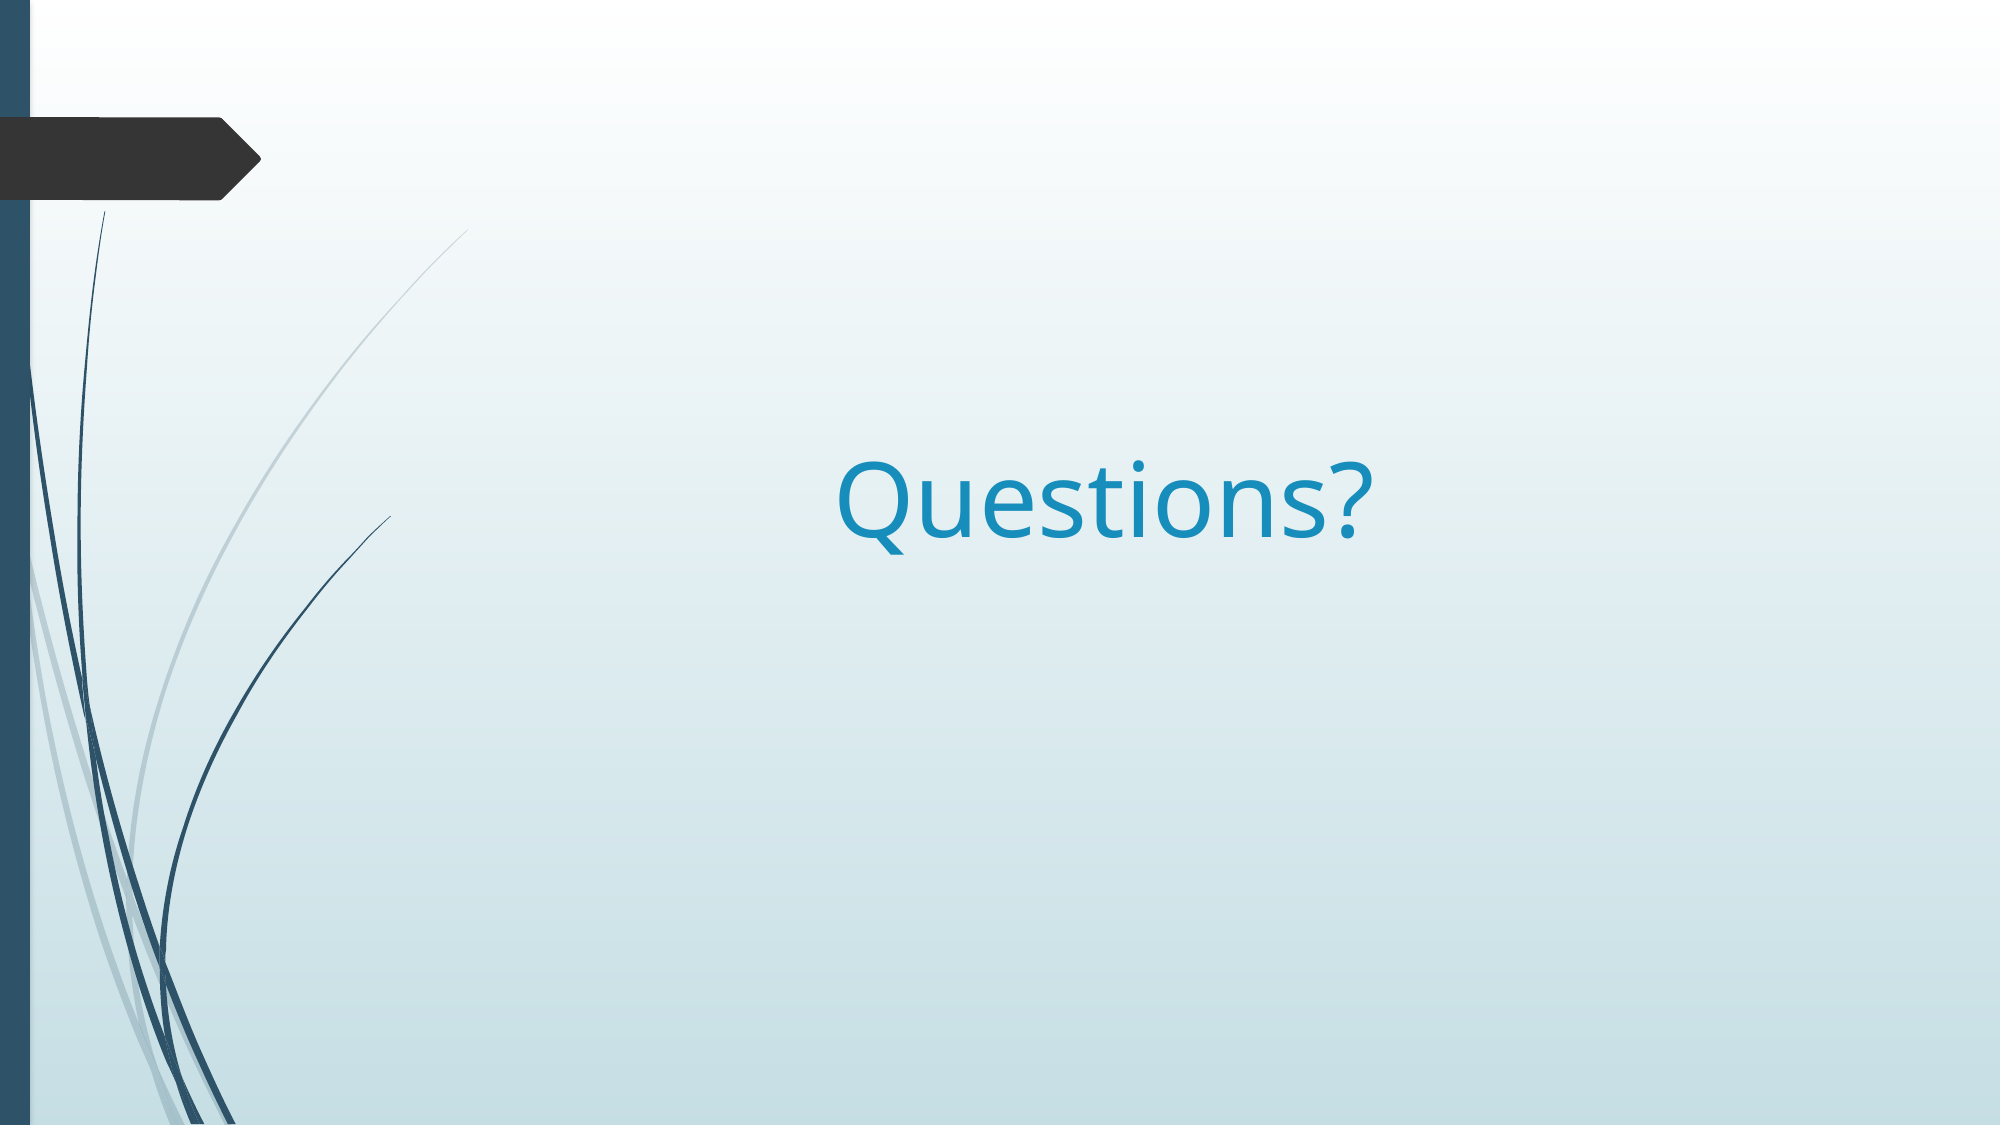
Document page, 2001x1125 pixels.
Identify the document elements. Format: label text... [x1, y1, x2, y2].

title Questions? [373, 425, 1836, 636]
